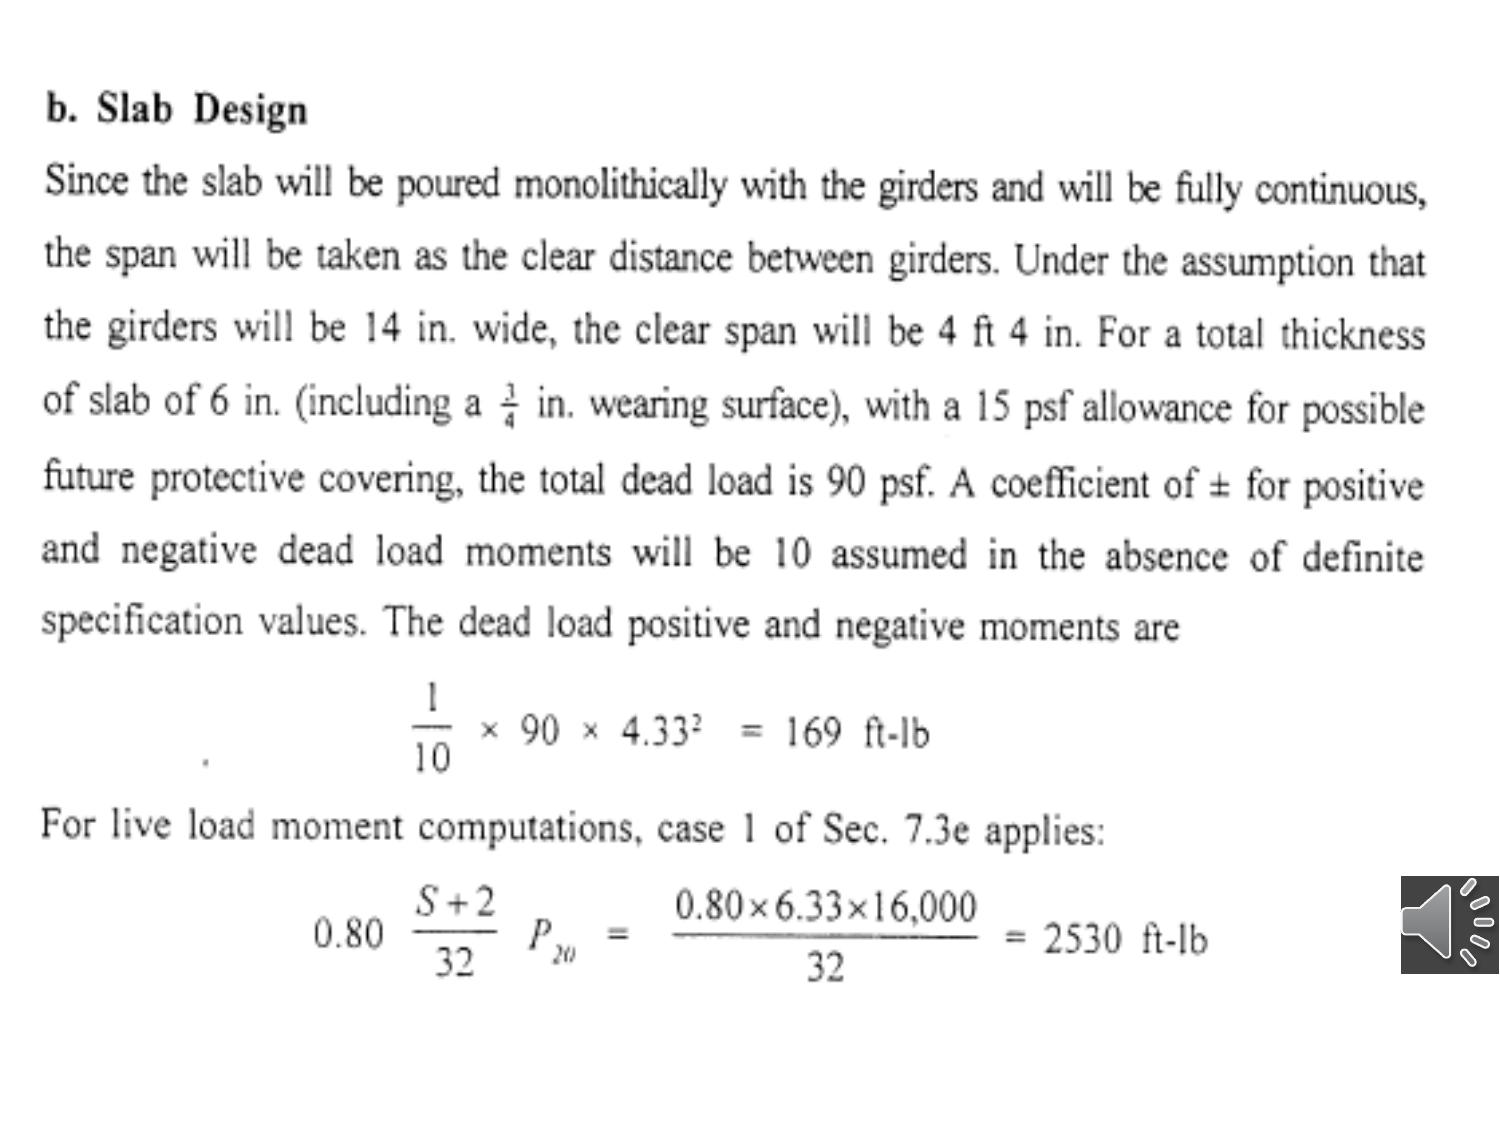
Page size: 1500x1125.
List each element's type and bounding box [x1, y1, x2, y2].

picture [1399, 874, 1500, 976]
list [0, 77, 1500, 1006]
